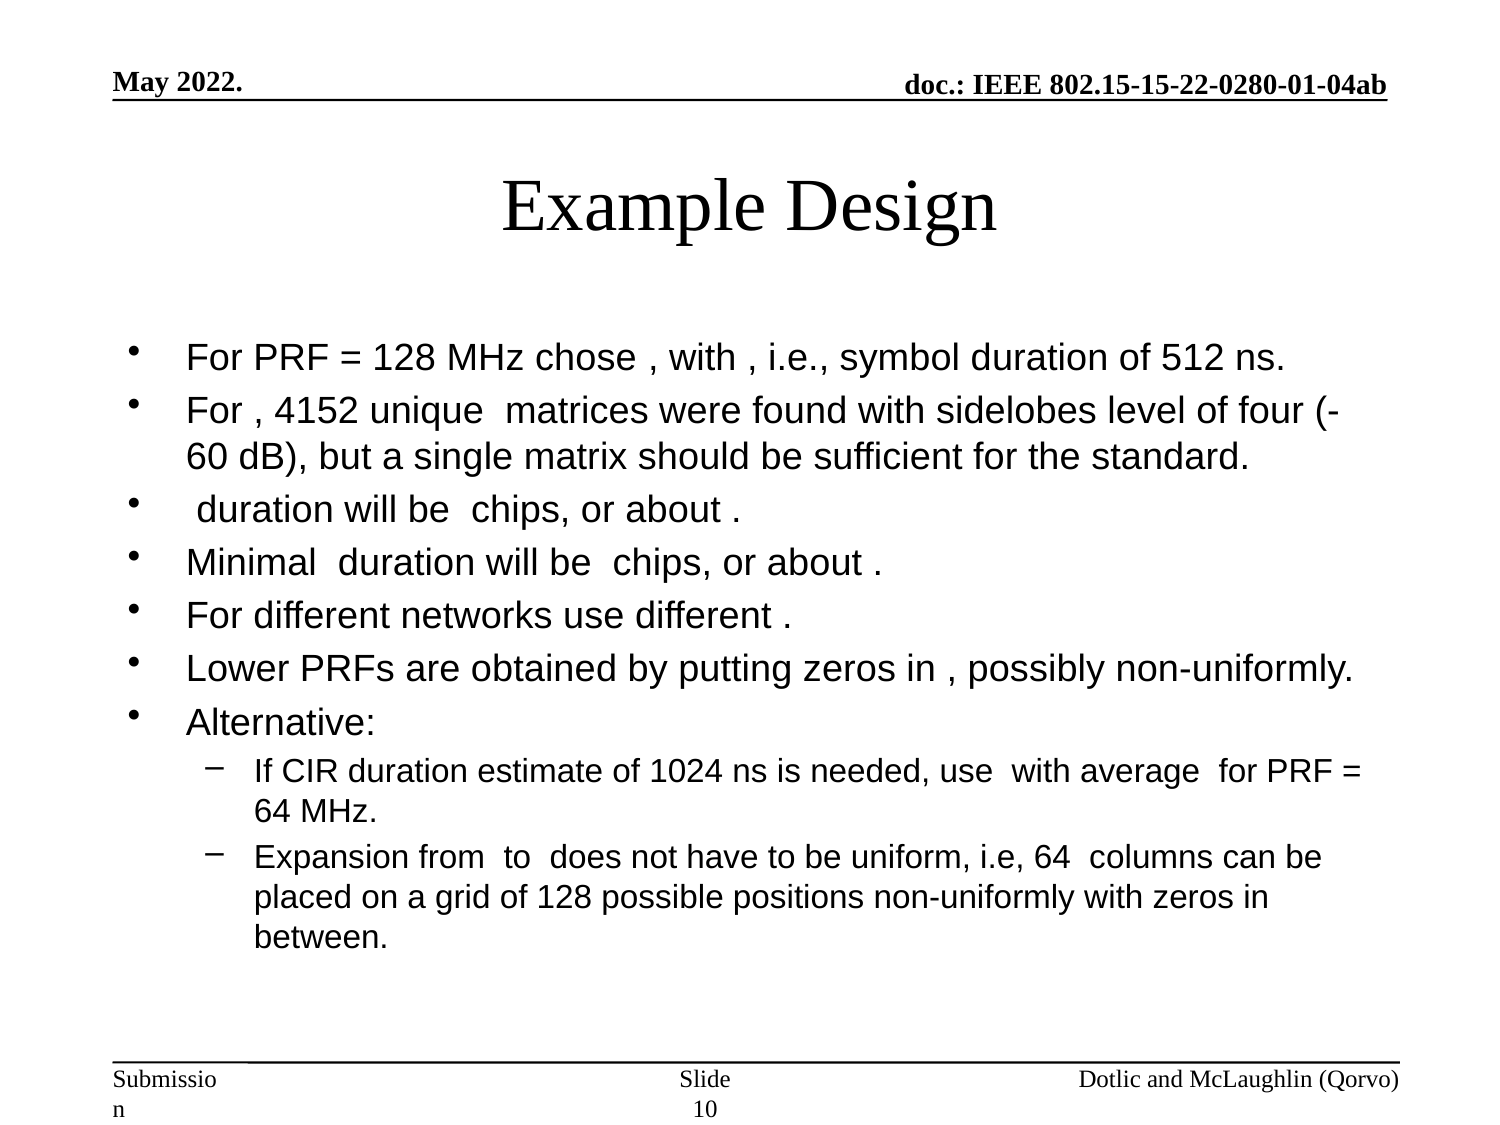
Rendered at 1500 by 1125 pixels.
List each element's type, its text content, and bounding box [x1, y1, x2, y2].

title Example Design [112, 112, 1388, 288]
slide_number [112, 62, 375, 98]
footer Dotlic and McLaughlin (Qorvo) [732, 1062, 1400, 1093]
slide_number Slide 10 [679, 1062, 732, 1093]
footer Dotlic and McLaughlin (Qorvo) [0, 1062, 679, 1093]
